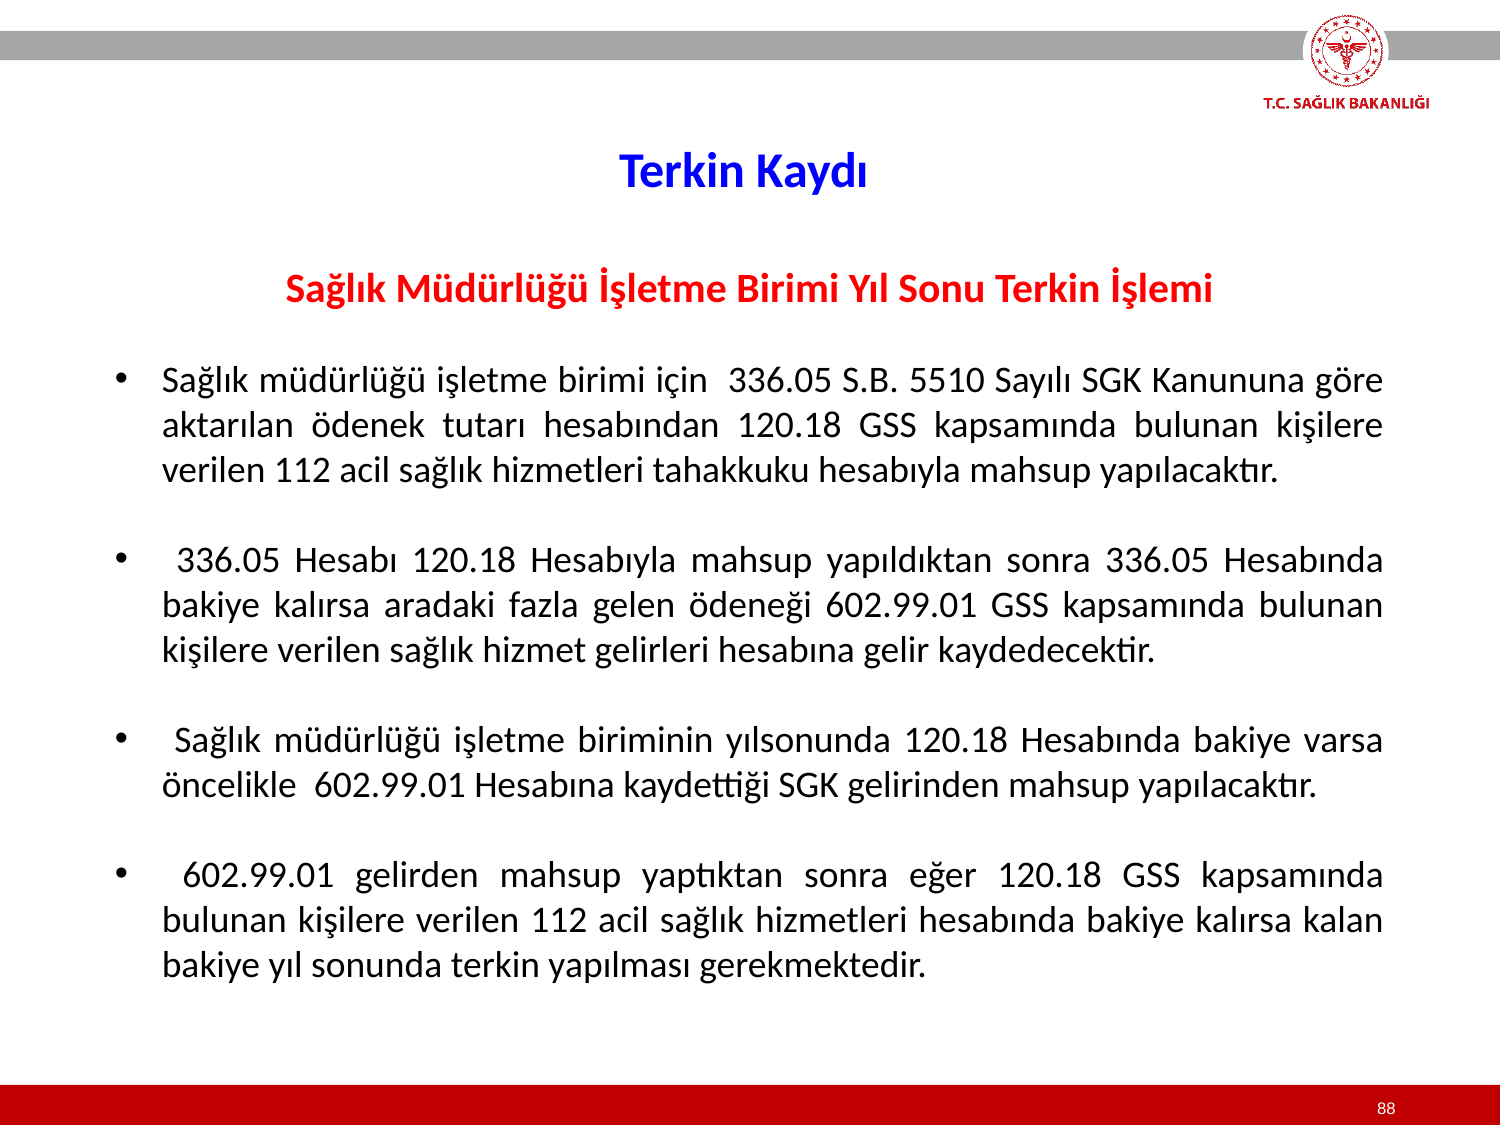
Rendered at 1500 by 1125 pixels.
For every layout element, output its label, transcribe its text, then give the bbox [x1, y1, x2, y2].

text_box Terkin Kaydı [0, 137, 1500, 197]
text_box Sağlık müdürlüğü işletme birimi için 336.05 S.B. 5510 Sayılı SGK Kanununa göre aktarılan ödenek tutarı hesabından 120.18 GSS kapsamında bulunan kişilere verilen 112 acil sağlık hizmetleri tahakkuku hesabıyla mahsup yapılacaktır. 336.05 Hesabı 120.18 Hesabıyla mahsup yapıldıktan sonra 336.05 Hesabında bakiye kalırsa aradaki fazla gelen ödeneği 602.99.01 GSS kapsamında bulunan kişilere verilen sağlık hizmet gelirleri hesabına gelir kaydedecektir. Sağlık müdürlüğü işletme biriminin yılsonunda 120.18 Hesabında bakiye varsa öncelikle 602.99.01 Hesabına kaydettiği SGK gelirinden mahsup yapılacaktır. 602.99.01 gelirden mahsup yaptıktan sonra eğer 120.18 GSS kapsamında bulunan kişilere verilen 112 acil sağlık hizmetleri hesabında bakiye kalırsa kalan bakiye yıl sonunda terkin yapılması gerekmektedir. [100, 347, 1400, 993]
picture [1257, 12, 1435, 111]
text_box Sağlık Müdürlüğü İşletme Birimi Yıl Sonu Terkin İşlemi [0, 253, 1500, 319]
